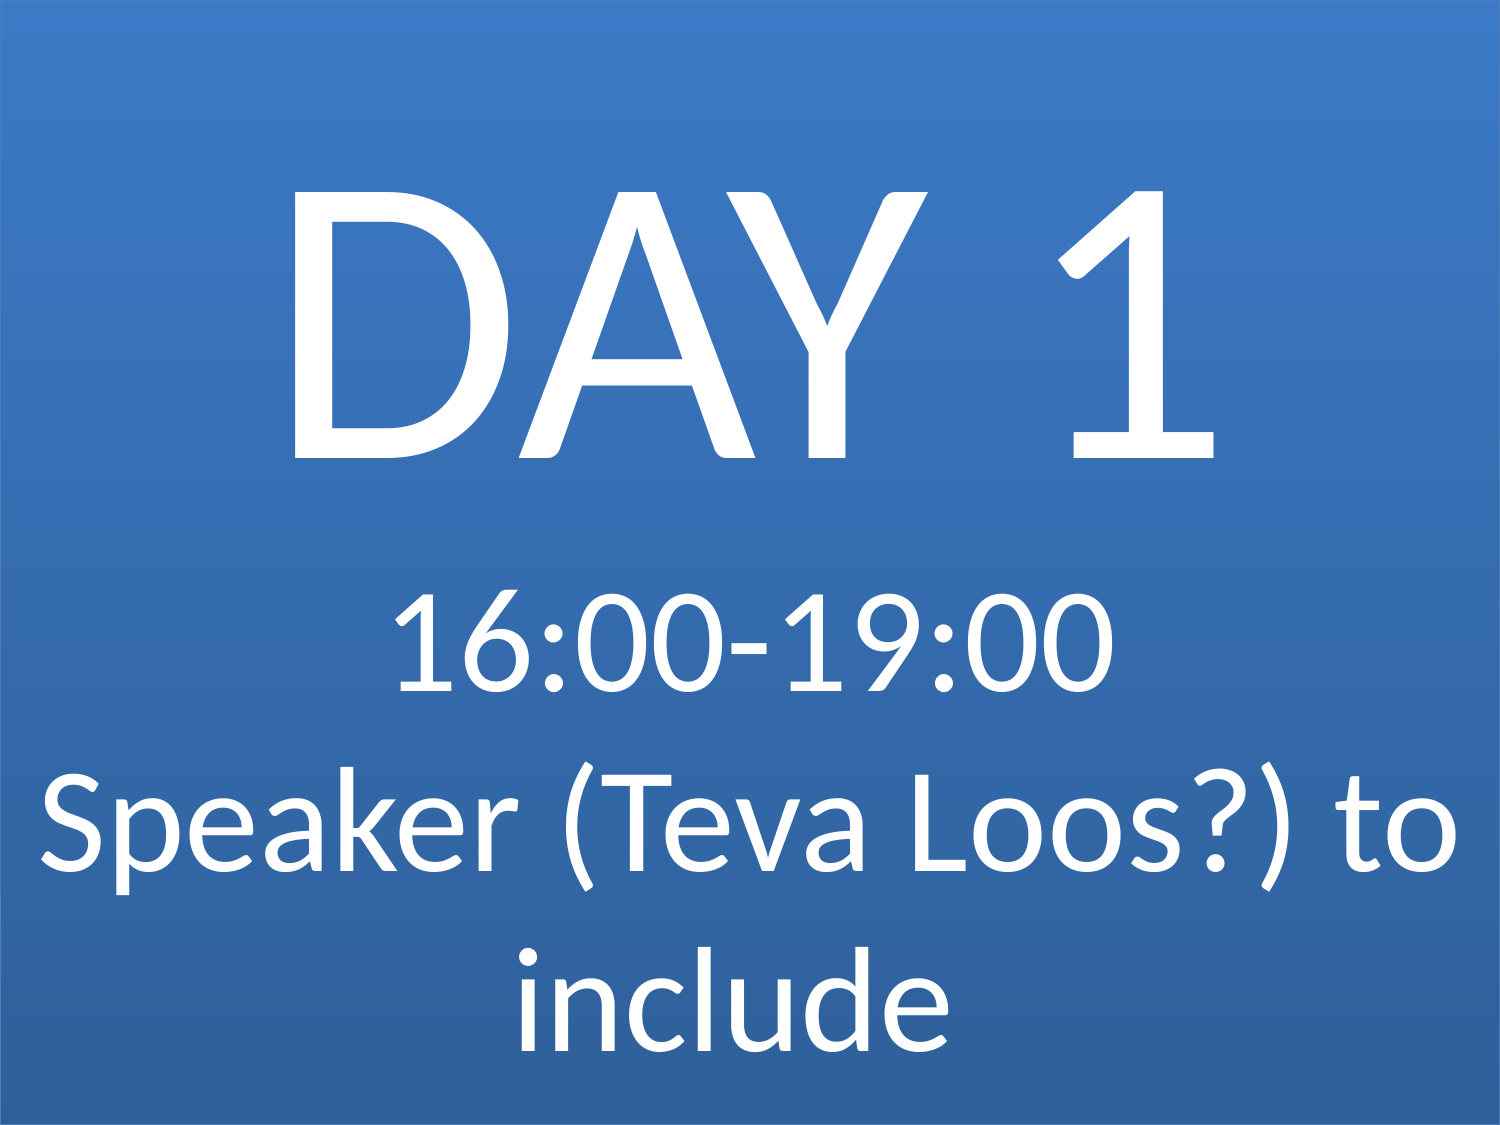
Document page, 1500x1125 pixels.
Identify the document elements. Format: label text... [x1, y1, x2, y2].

text_box DAY 1 16:00-19:00 Speaker (Teva Loos?) to include [0, 0, 1500, 1125]
